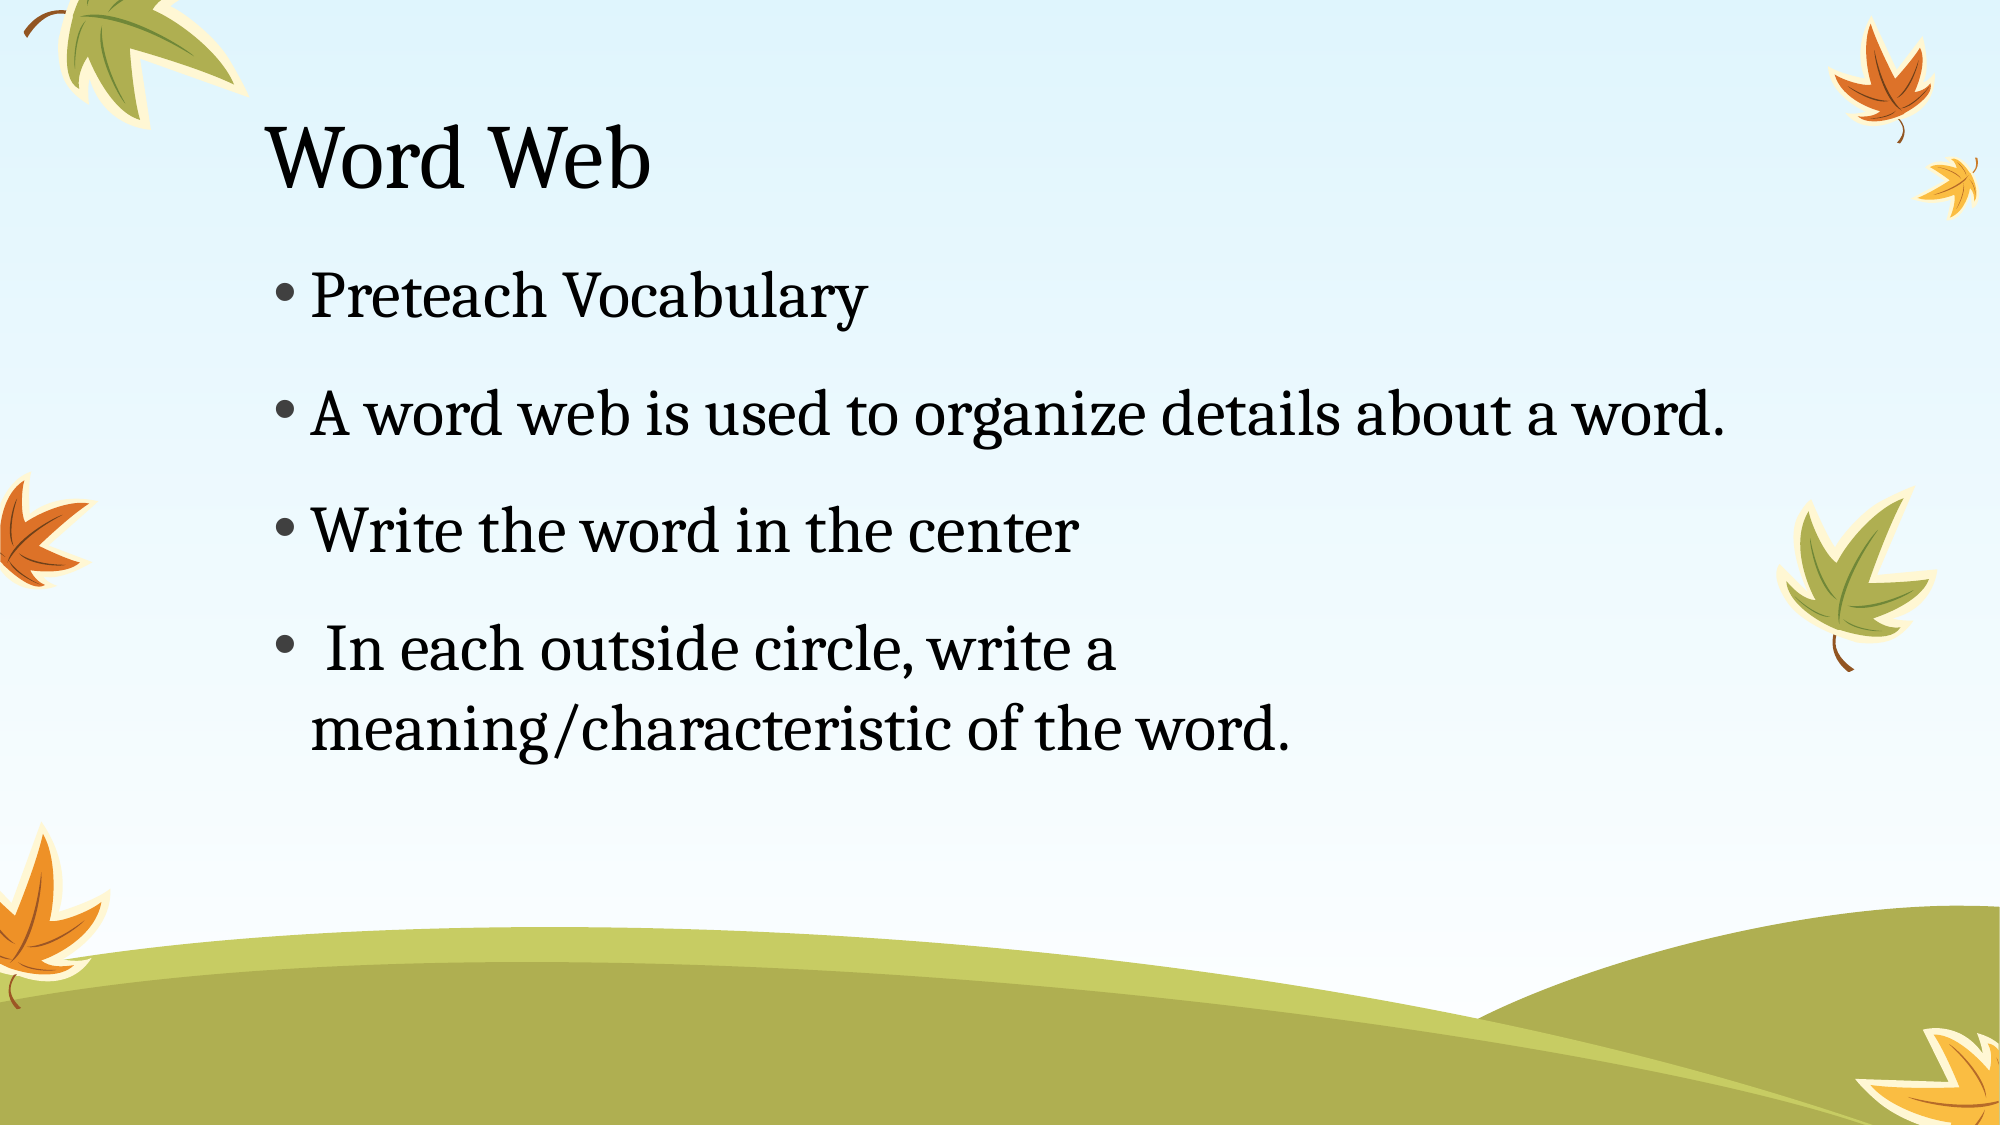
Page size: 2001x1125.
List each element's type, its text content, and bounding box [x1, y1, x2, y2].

list Preteach Vocabulary A word web is used to organize details about a word. Write the word in the center In each outside circle, write a meaning/characteristic of the word. [250, 243, 1750, 925]
title Word Web [249, 12, 1749, 216]
